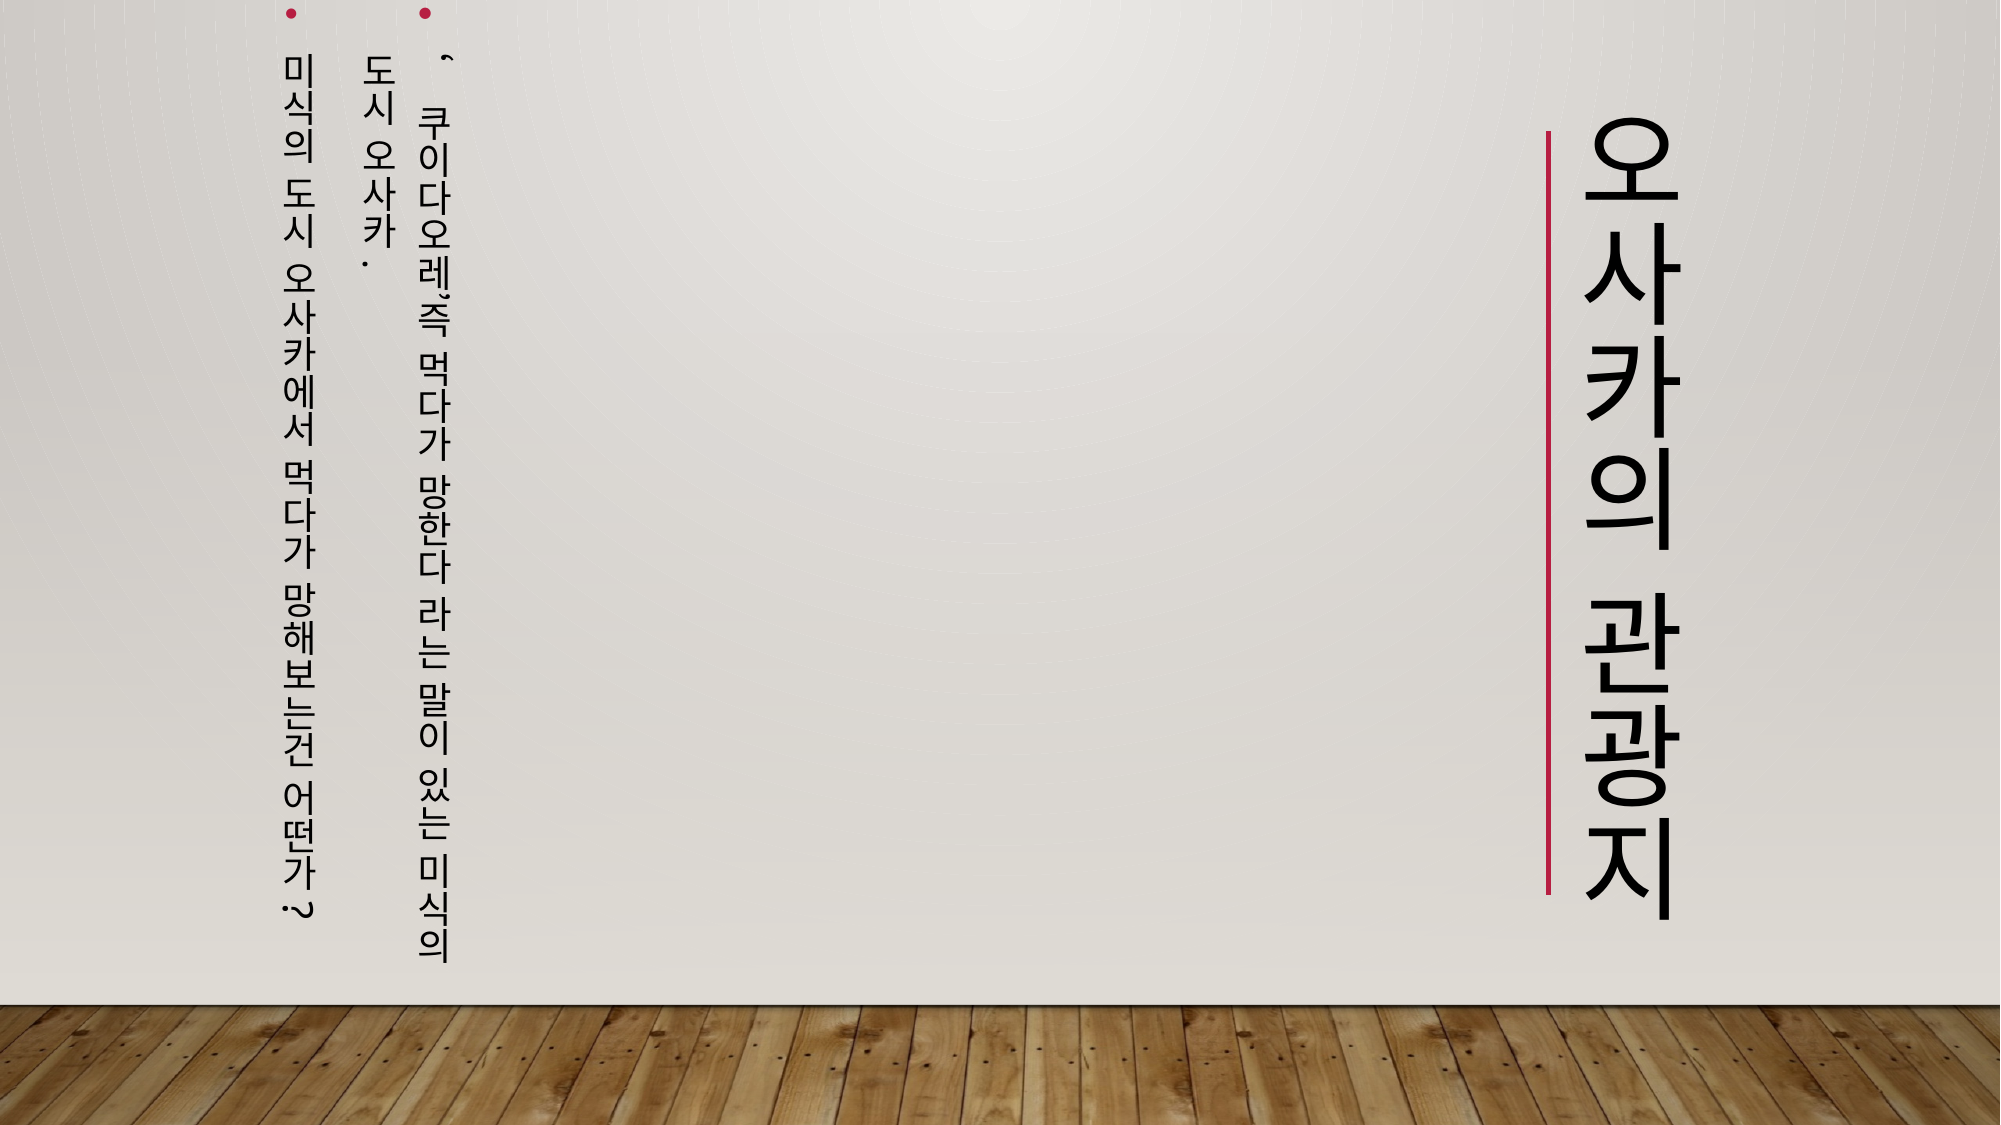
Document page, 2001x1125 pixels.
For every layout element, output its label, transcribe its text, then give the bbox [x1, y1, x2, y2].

list ‘쿠이다오레’즉 먹다가 망한다 라는 말이 있는 미식의 도시 오사카. 미식의 도시 오사카에서 먹다가 망해보는건 어떤가? [267, 0, 1552, 1033]
picture [0, 1005, 2000, 1125]
title 오사카의 관광지 [1552, 90, 1817, 1013]
